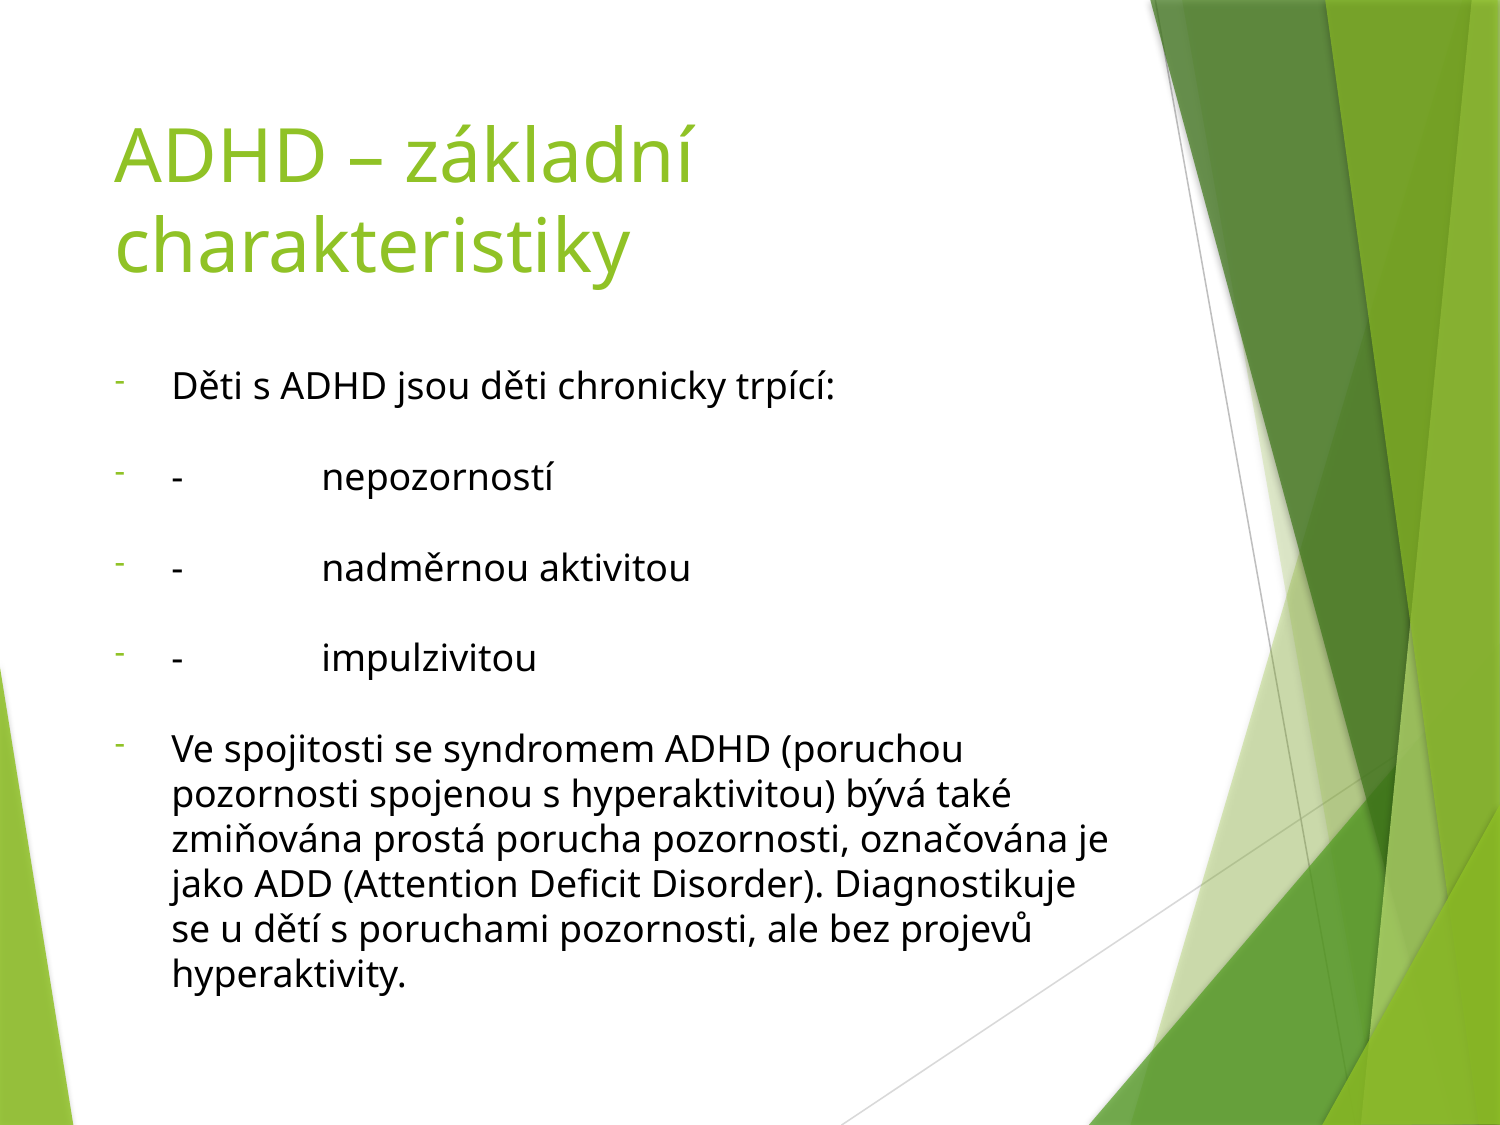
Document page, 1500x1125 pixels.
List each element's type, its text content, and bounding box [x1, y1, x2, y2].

title ADHD – základní charakteristiky [99, 99, 1142, 317]
list Děti s ADHD jsou děti chronicky trpící: - nepozorností - nadměrnou aktivitou - impulzivitou Ve spojitosti se syndromem ADHD (poruchou pozornosti spojenou s hyperaktivitou) bývá také zmiňována prostá porucha pozornosti, označována je jako ADD (Attention Deficit Disorder). Diagnostikuje se u dětí s poruchami pozornosti, ale bez projevů hyperaktivity. [99, 354, 1142, 992]
